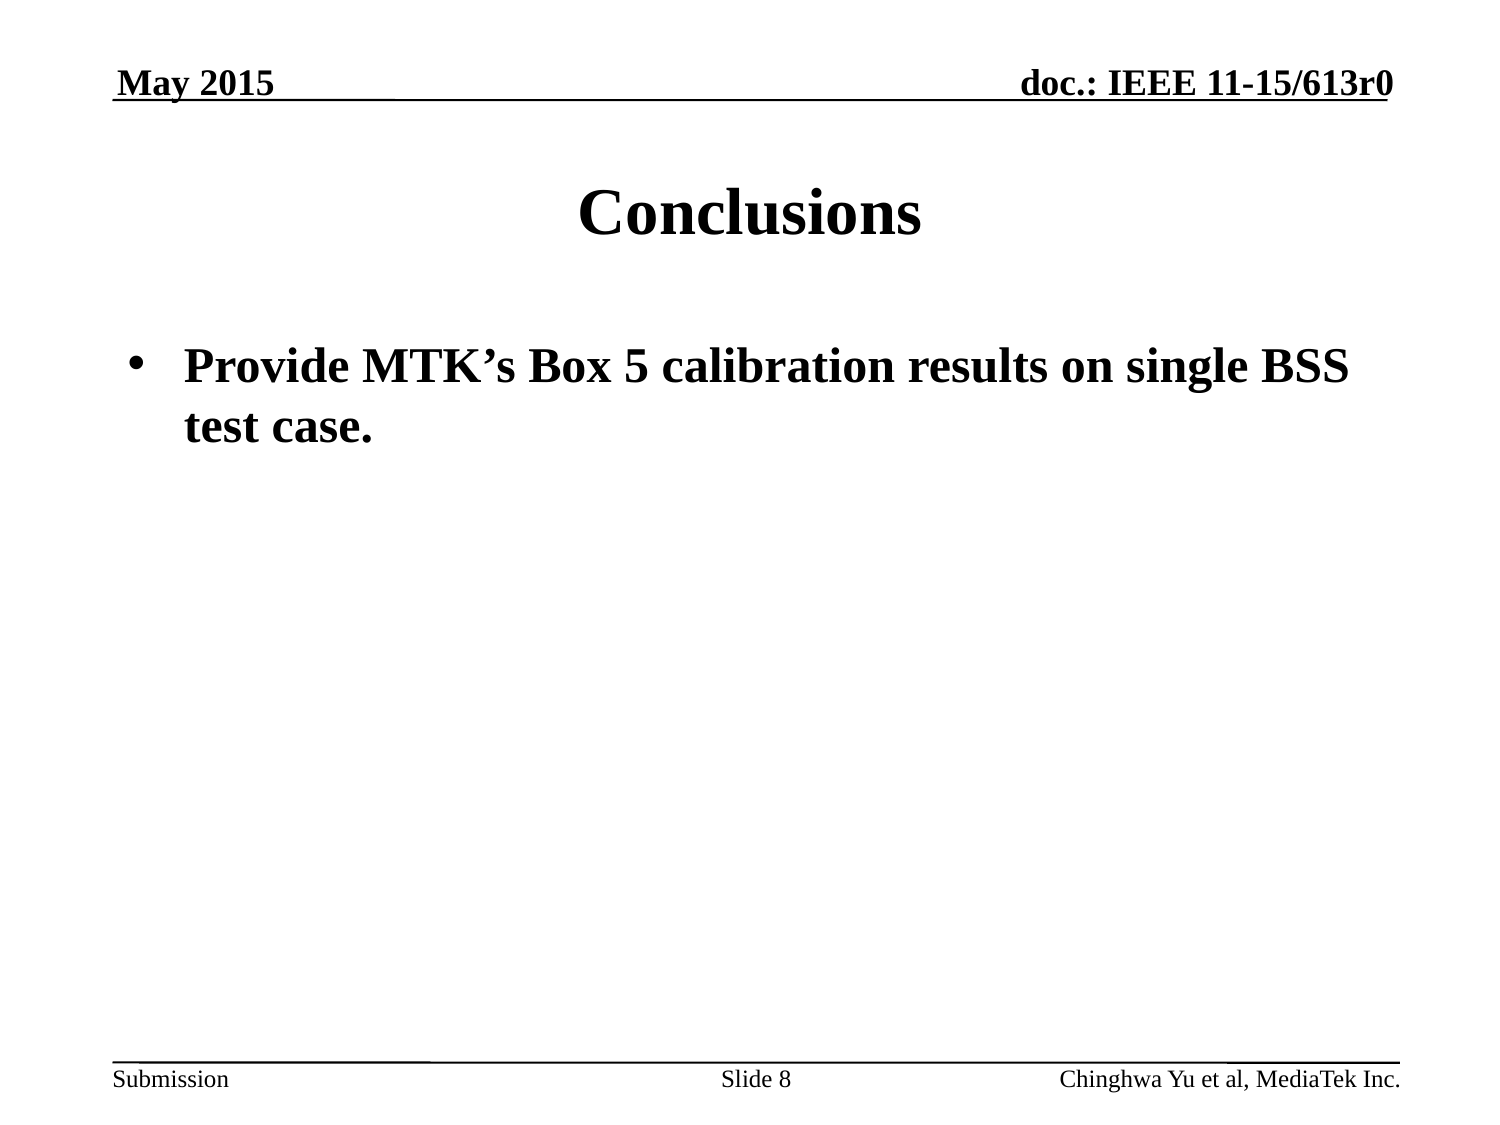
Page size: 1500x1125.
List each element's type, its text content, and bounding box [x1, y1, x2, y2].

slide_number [116, 58, 507, 104]
title Conclusions [112, 111, 1388, 303]
slide_number Slide 8 [712, 1061, 800, 1123]
list Provide MTK’s Box 5 calibration results on single BSS test case. [112, 324, 1388, 1016]
footer Chinghwa Yu et al, MediaTek Inc. [1007, 1061, 1402, 1093]
